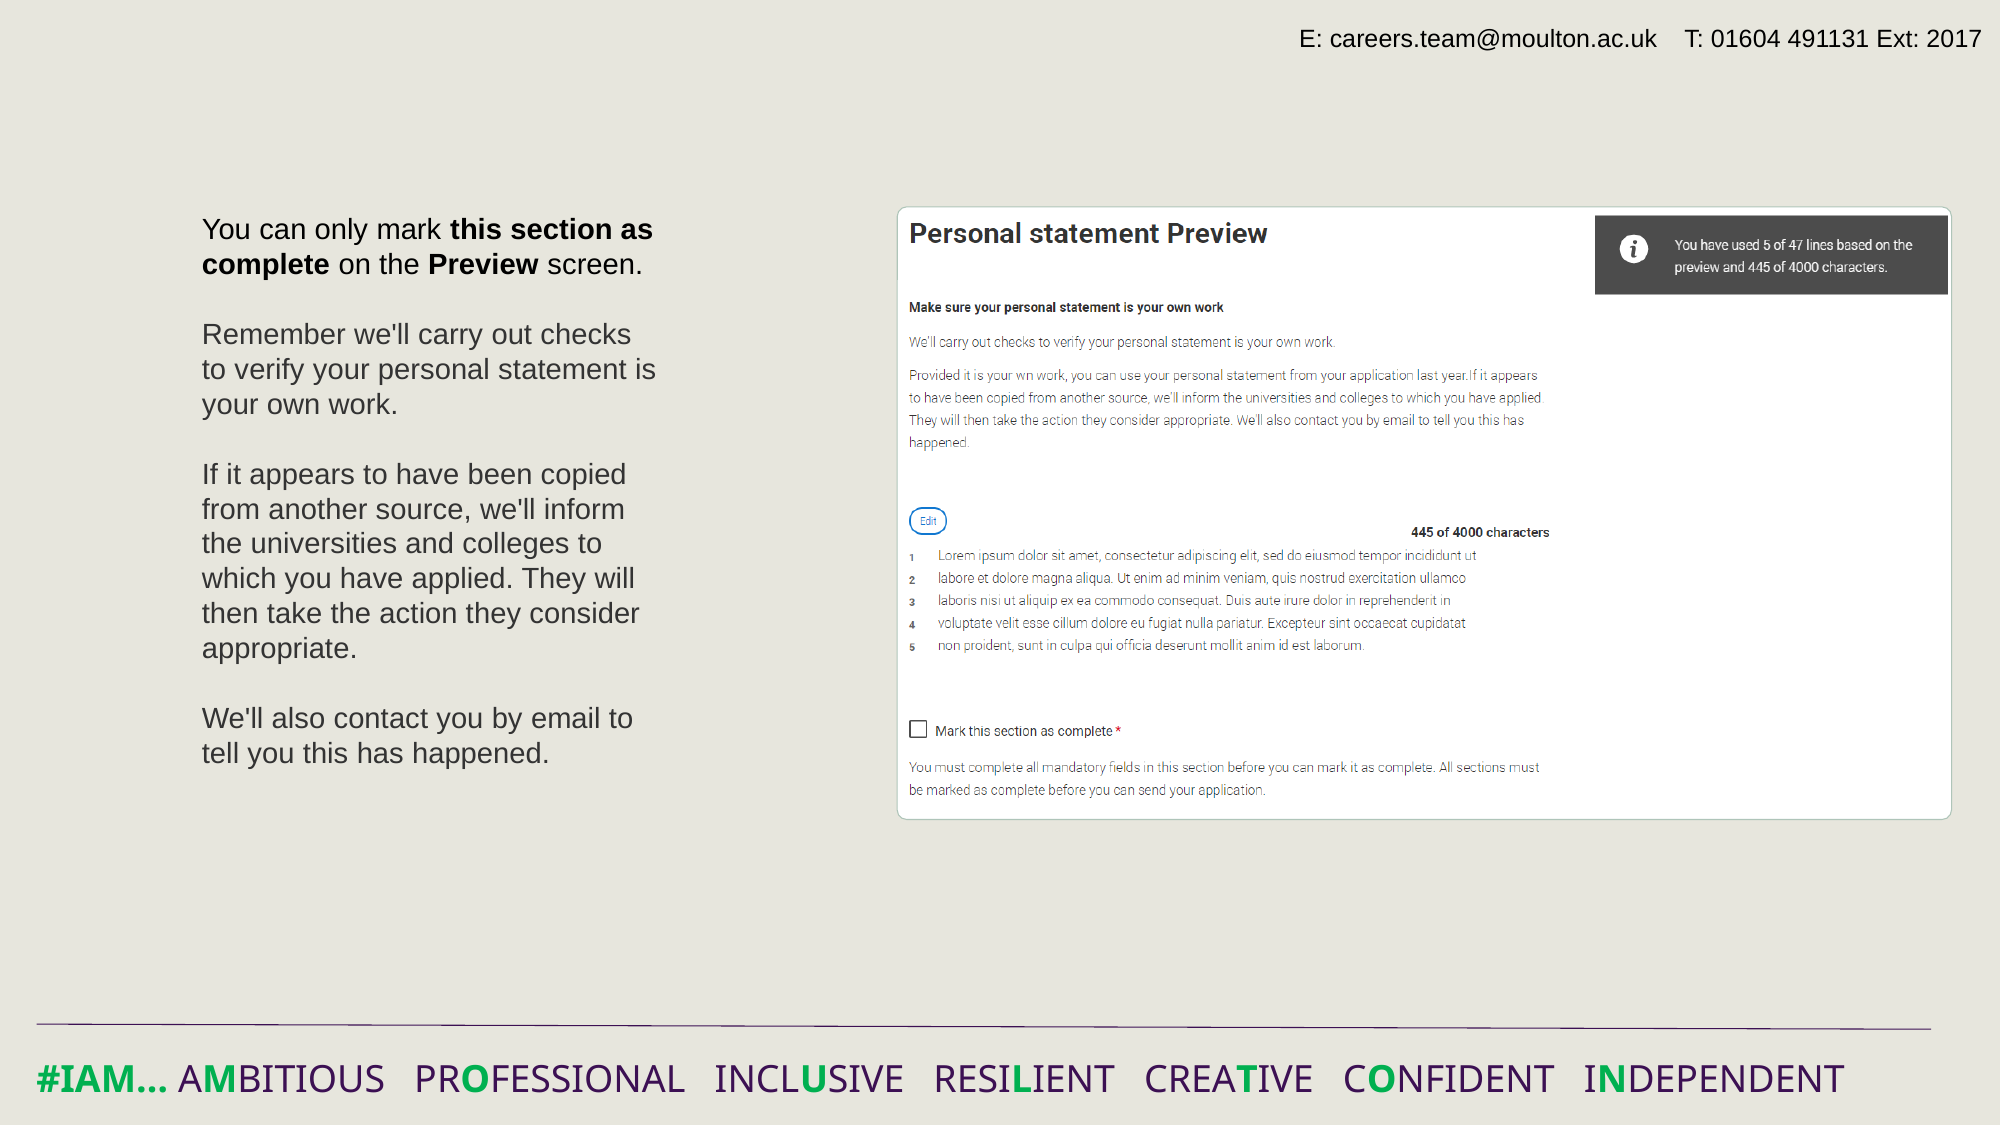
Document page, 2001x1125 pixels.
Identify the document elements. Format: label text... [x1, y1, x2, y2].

text_box E: careers.team@moulton.ac.uk T: 01604 491131 Ext: 2017 [1277, 12, 2000, 63]
picture [897, 206, 1952, 820]
text_box You can only mark this section as complete on the Preview screen. Remember we'll carry out checks to verify your personal statement is your own work. If it appears to have been copied from another source, we'll inform the universities and colleges to which you have applied. They will then take the action they consider appropriate. We'll also contact you by email to tell you this has happened. [186, 202, 676, 817]
